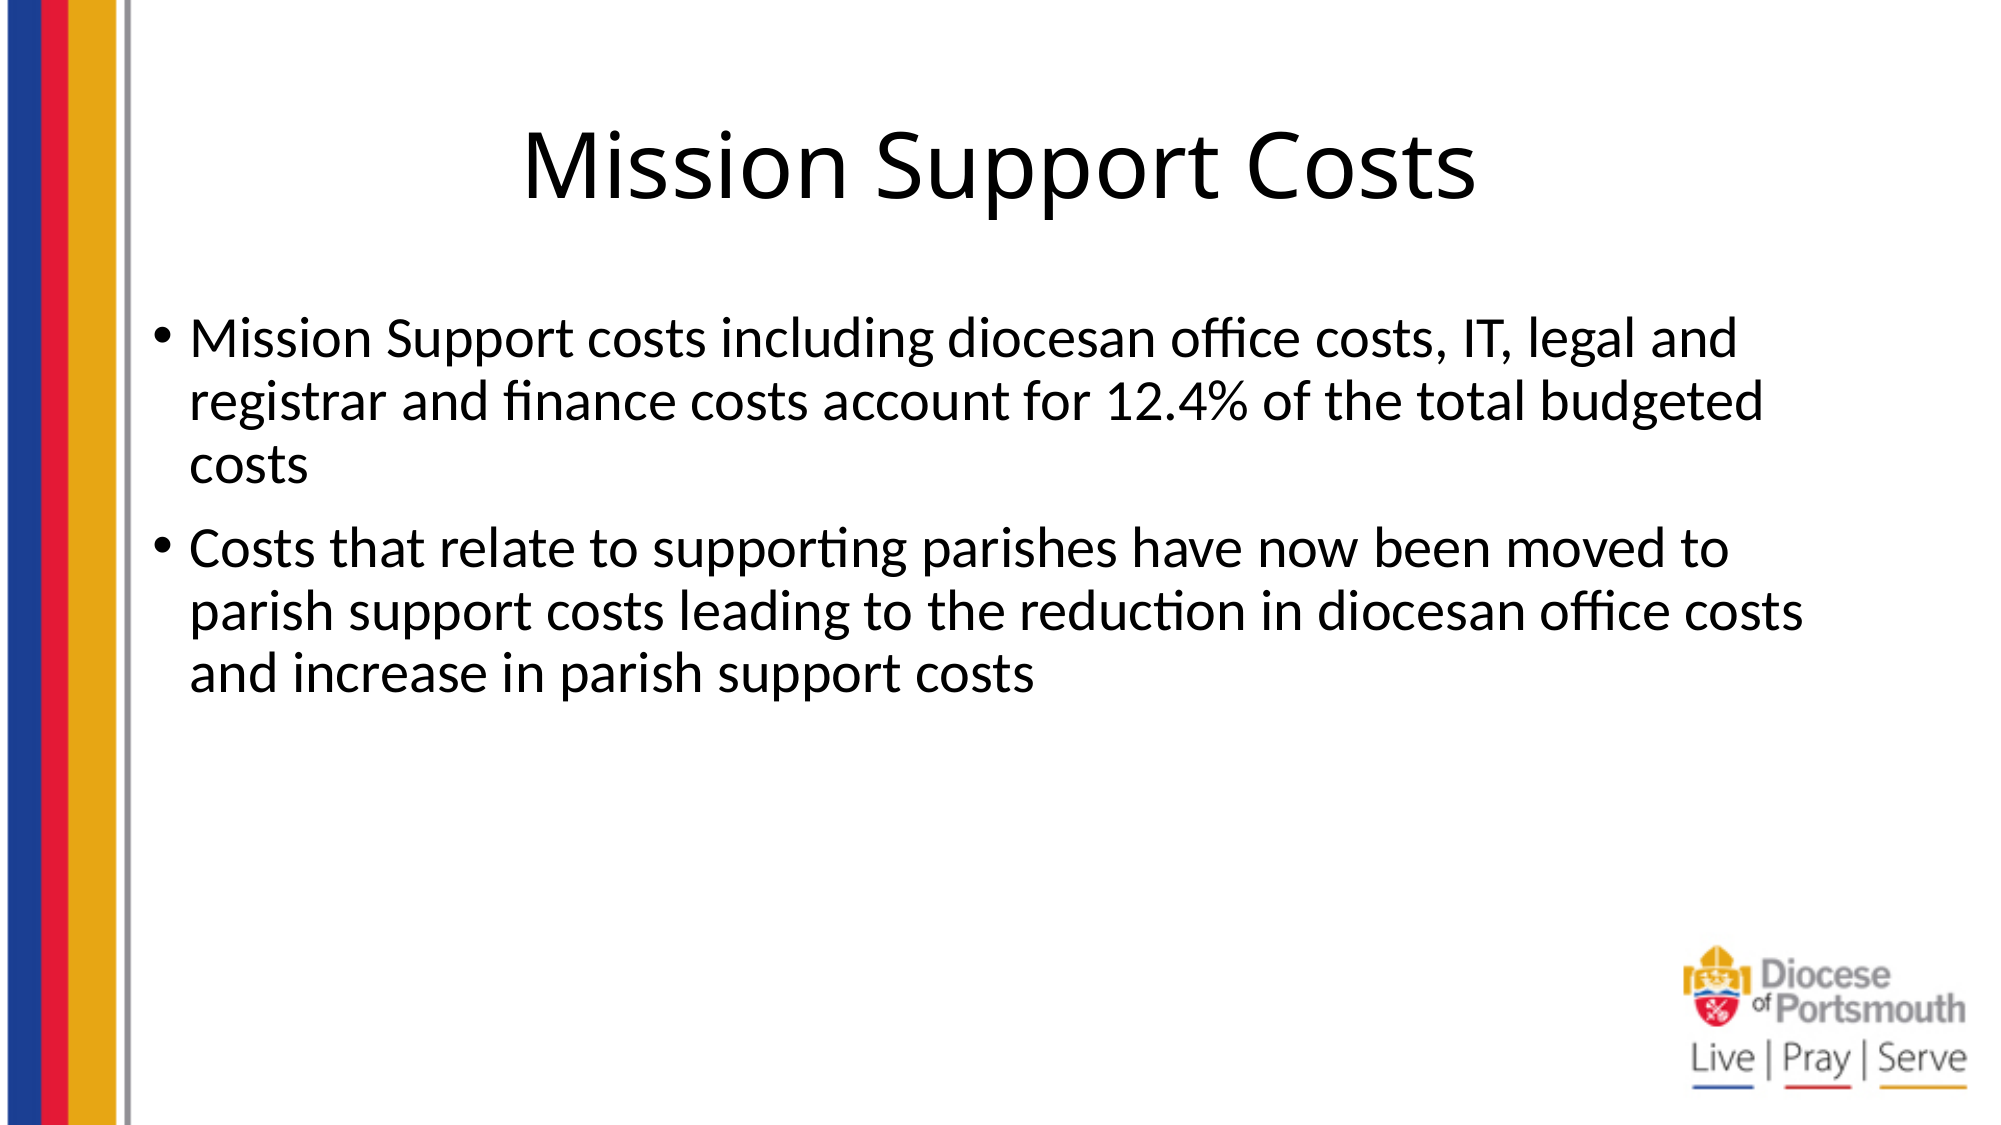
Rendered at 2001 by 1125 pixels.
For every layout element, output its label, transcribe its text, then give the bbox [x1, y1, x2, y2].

title Mission Support Costs [137, 59, 1863, 278]
picture [0, 0, 2001, 1125]
list Mission Support costs including diocesan office costs, IT, legal and registrar and finance costs account for 12.4% of the total budgeted costs Costs that relate to supporting parishes have now been moved to parish support costs leading to the reduction in diocesan office costs and increase in parish support costs [137, 299, 1863, 1014]
